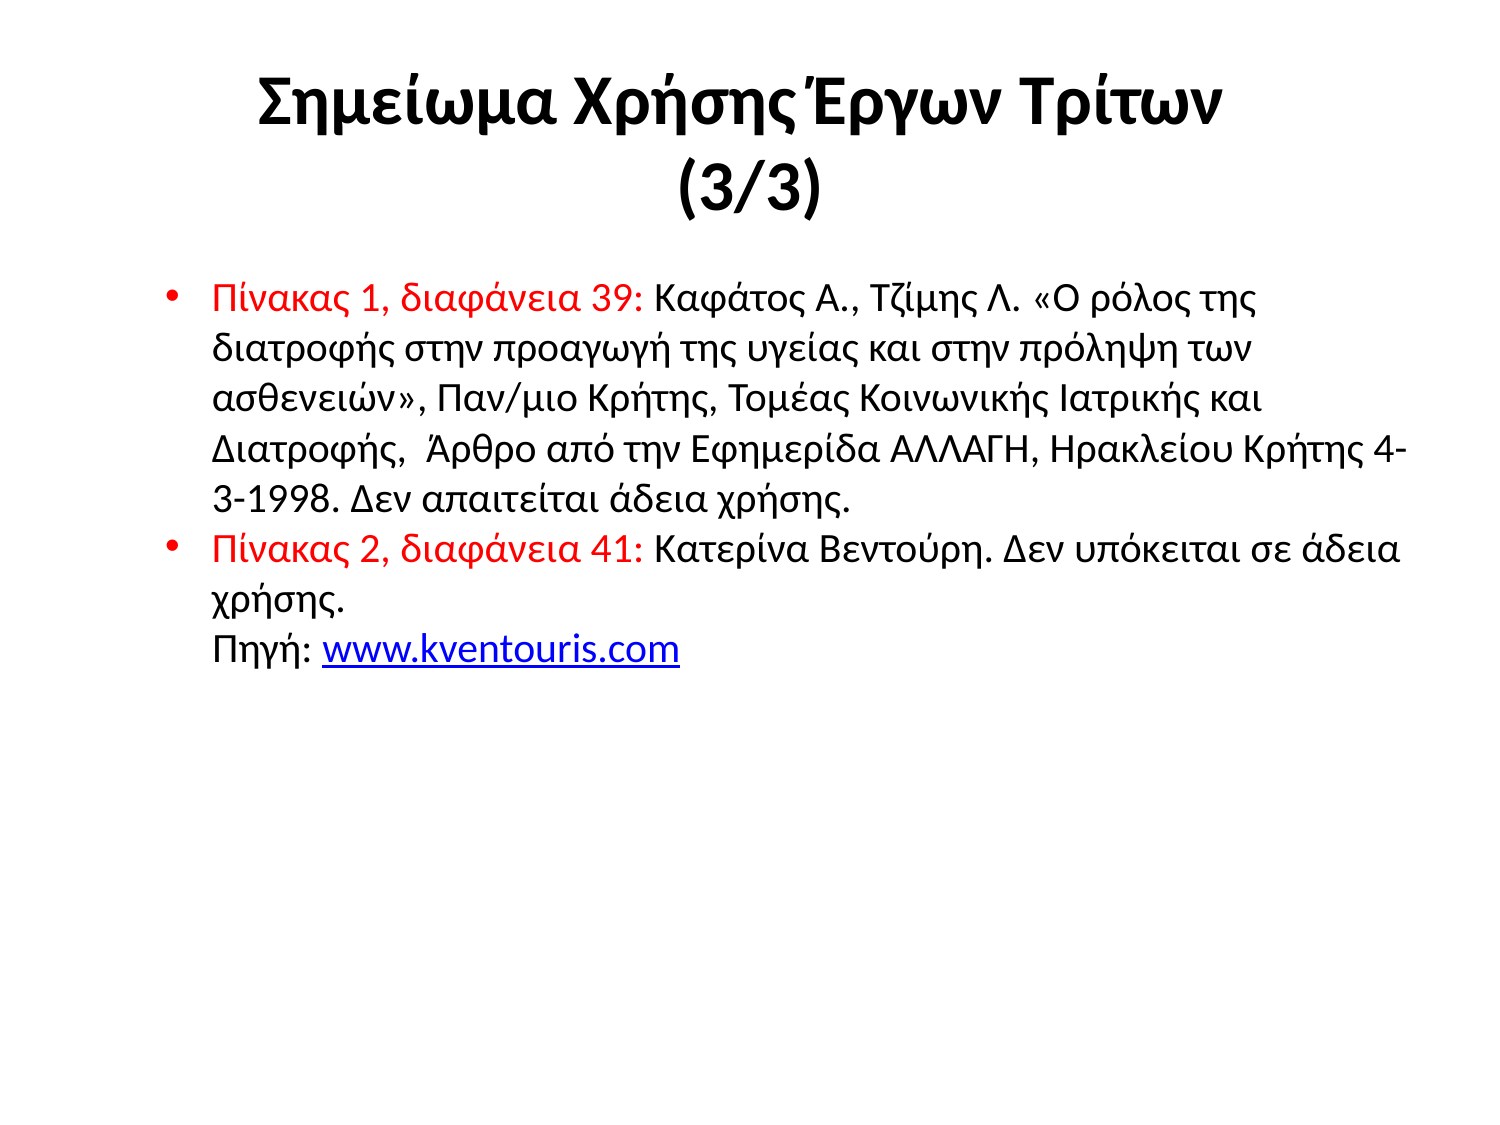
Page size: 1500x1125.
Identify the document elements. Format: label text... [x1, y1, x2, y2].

title Σημείωμα Χρήσης Έργων Τρίτων (3/3) [75, 45, 1425, 233]
list Πίνακας 1, διαφάνεια 39: Καφάτος Α., Τζίμης Λ. «Ο ρόλος της διατροφής στην προαγωγή της υγείας και στην πρόληψη των ασθενειών», Παν/μιο Κρήτης, Τομέας Κοινωνικής Ιατρικής και Διατροφής, Άρθρο από την Εφημερίδα ΑΛΛΑΓΗ, Ηρακλείου Κρήτης 4-3-1998. Δεν απαιτείται άδεια χρήσης. Πίνακας 2, διαφάνεια 41: Κατερίνα Βεντούρη. Δεν υπόκειται σε άδεια χρήσης. Πηγή: www.kventouris.com [75, 262, 1425, 1005]
